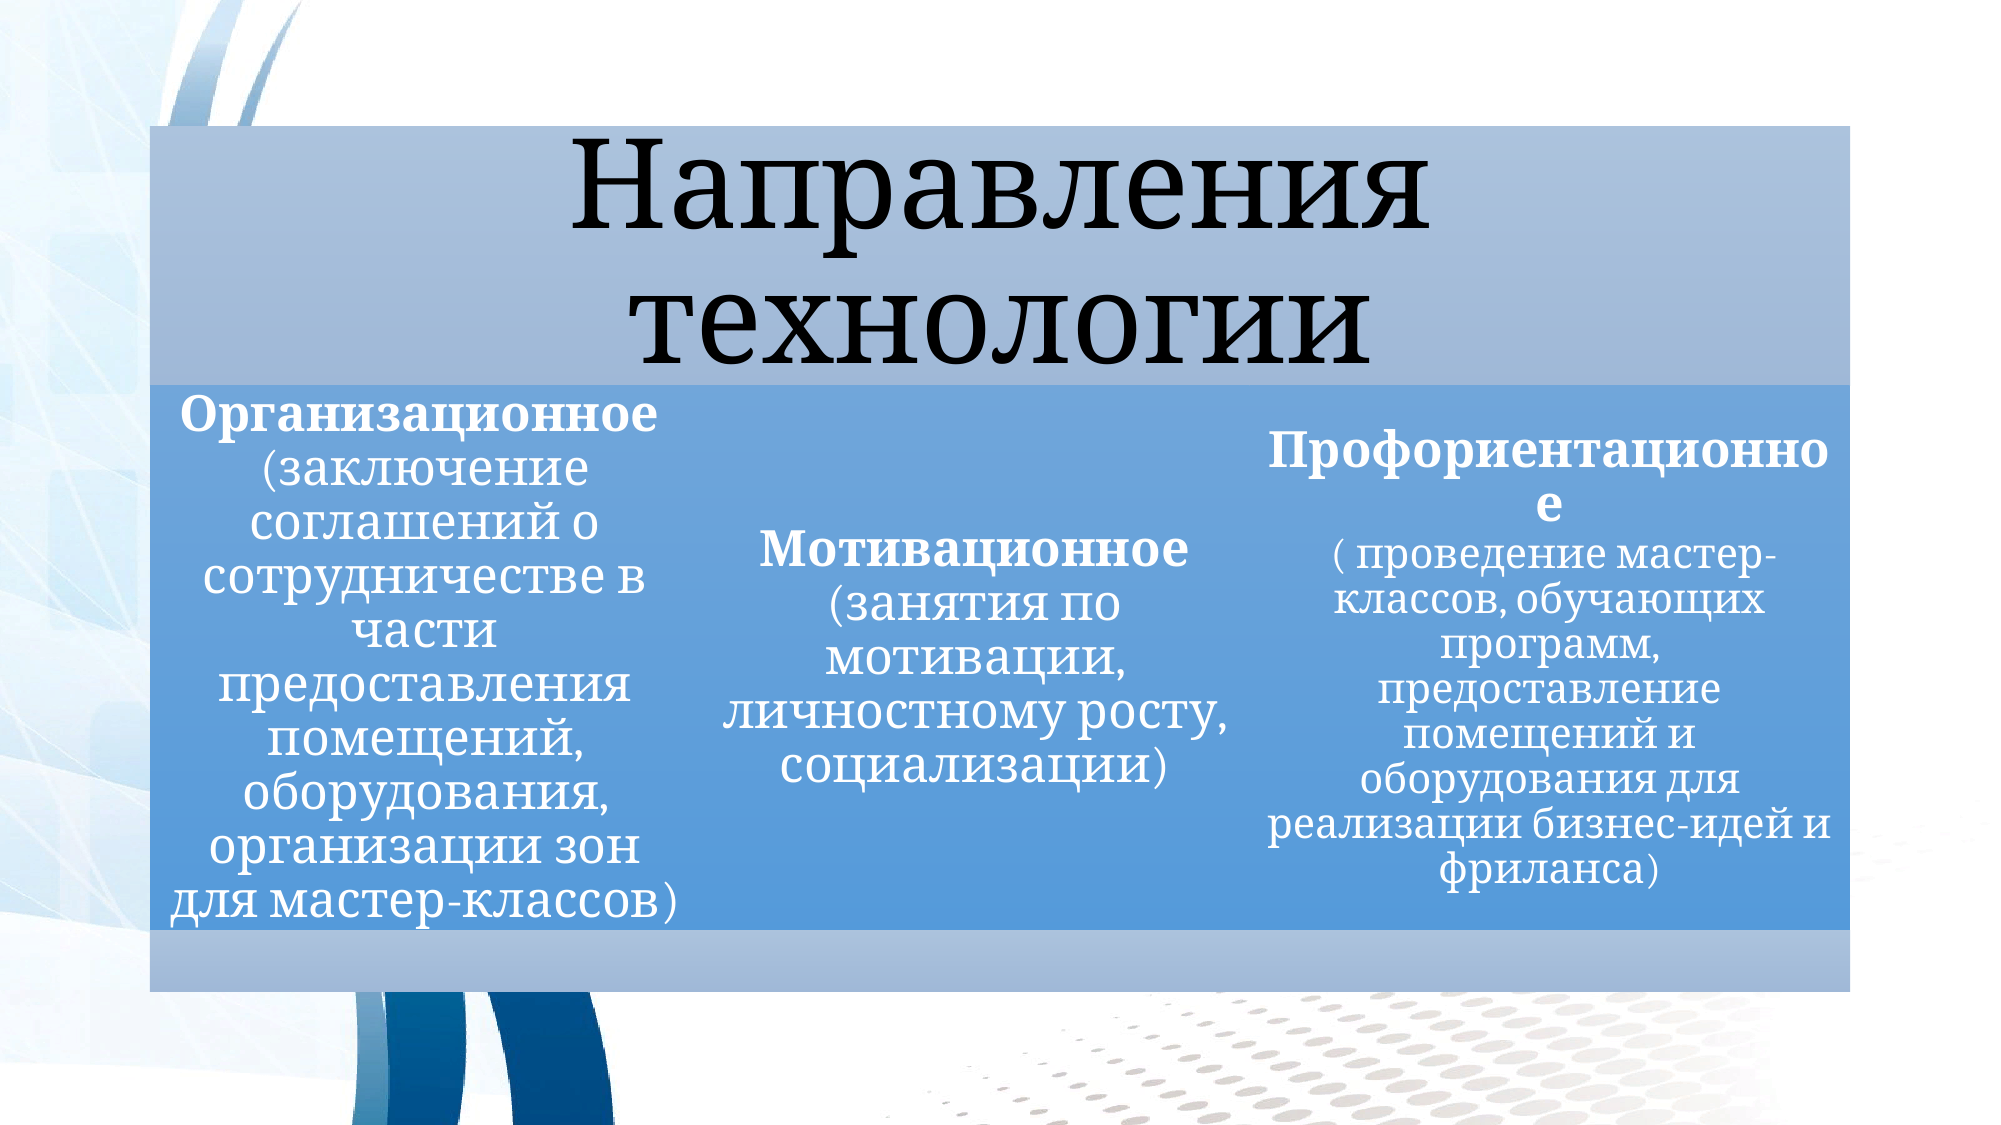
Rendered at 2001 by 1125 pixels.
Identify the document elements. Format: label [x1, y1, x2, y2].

picture [0, 0, 2000, 1125]
text_box [149, 126, 1851, 992]
